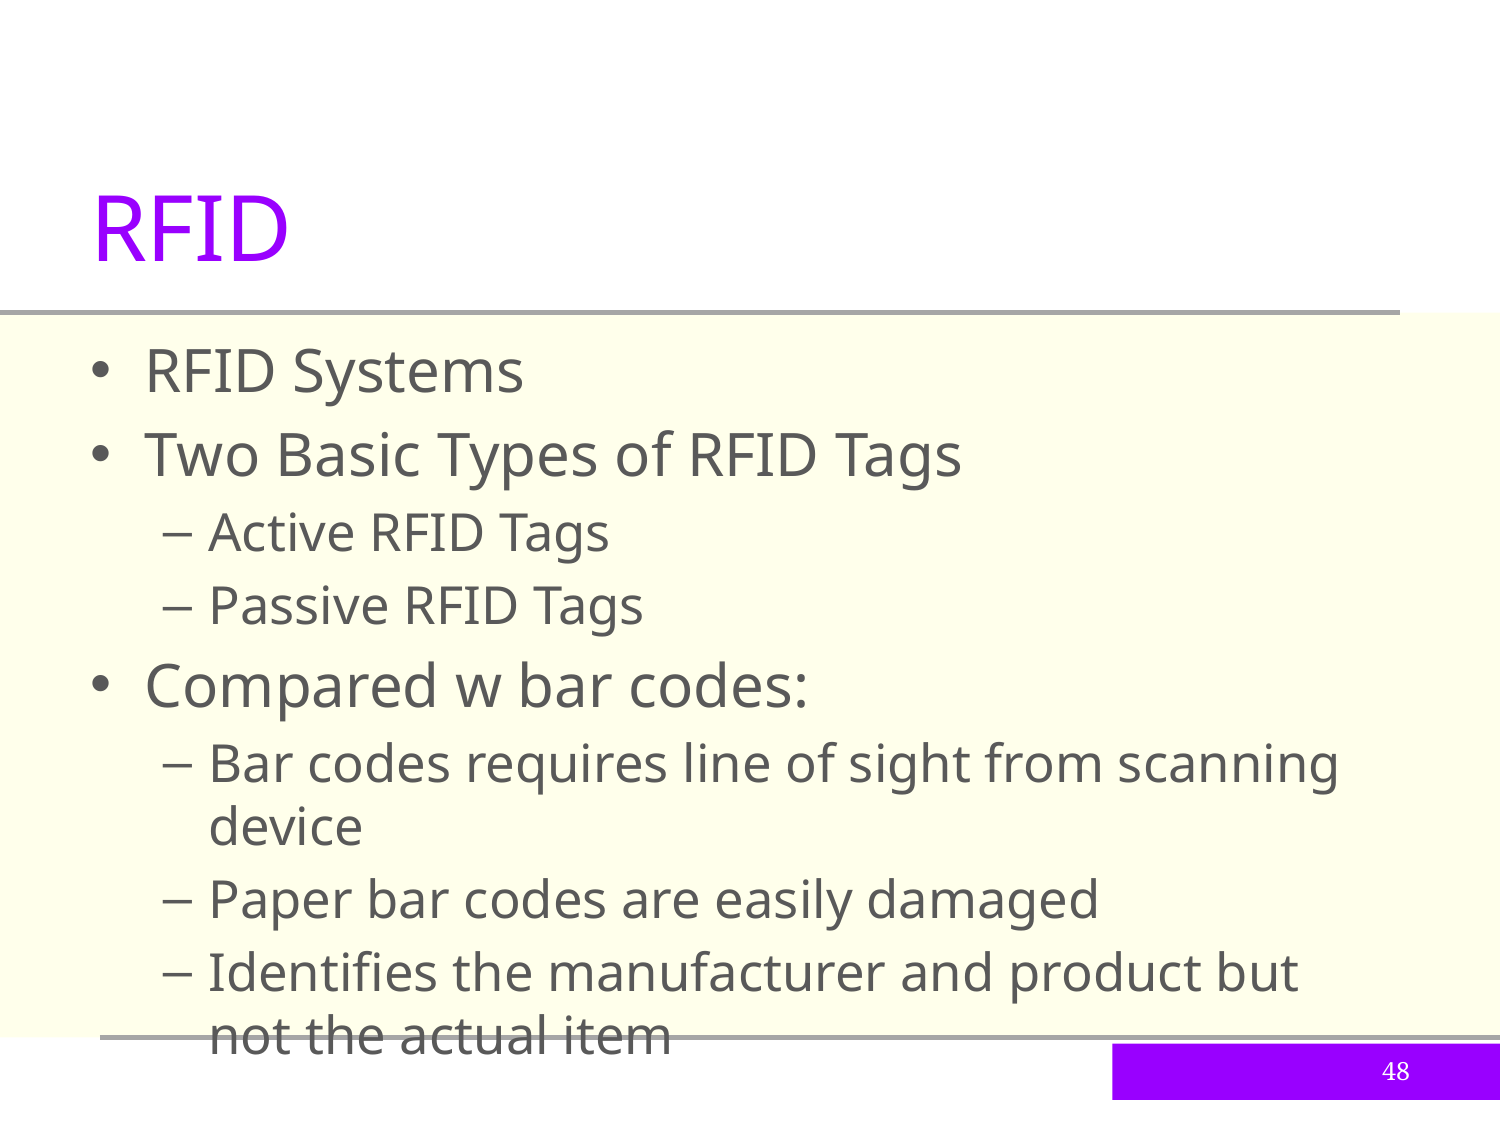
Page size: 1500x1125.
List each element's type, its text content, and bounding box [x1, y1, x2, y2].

list RFID Systems Two Basic Types of RFID Tags Active RFID Tags Passive RFID Tags Compared w bar codes: Bar codes requires line of sight from scanning device Paper bar codes are easily damaged Identifies the manufacturer and product but not the actual item [75, 324, 1413, 1075]
subtitle RFID [75, 12, 1413, 288]
slide_number 48 [1074, 1042, 1425, 1103]
